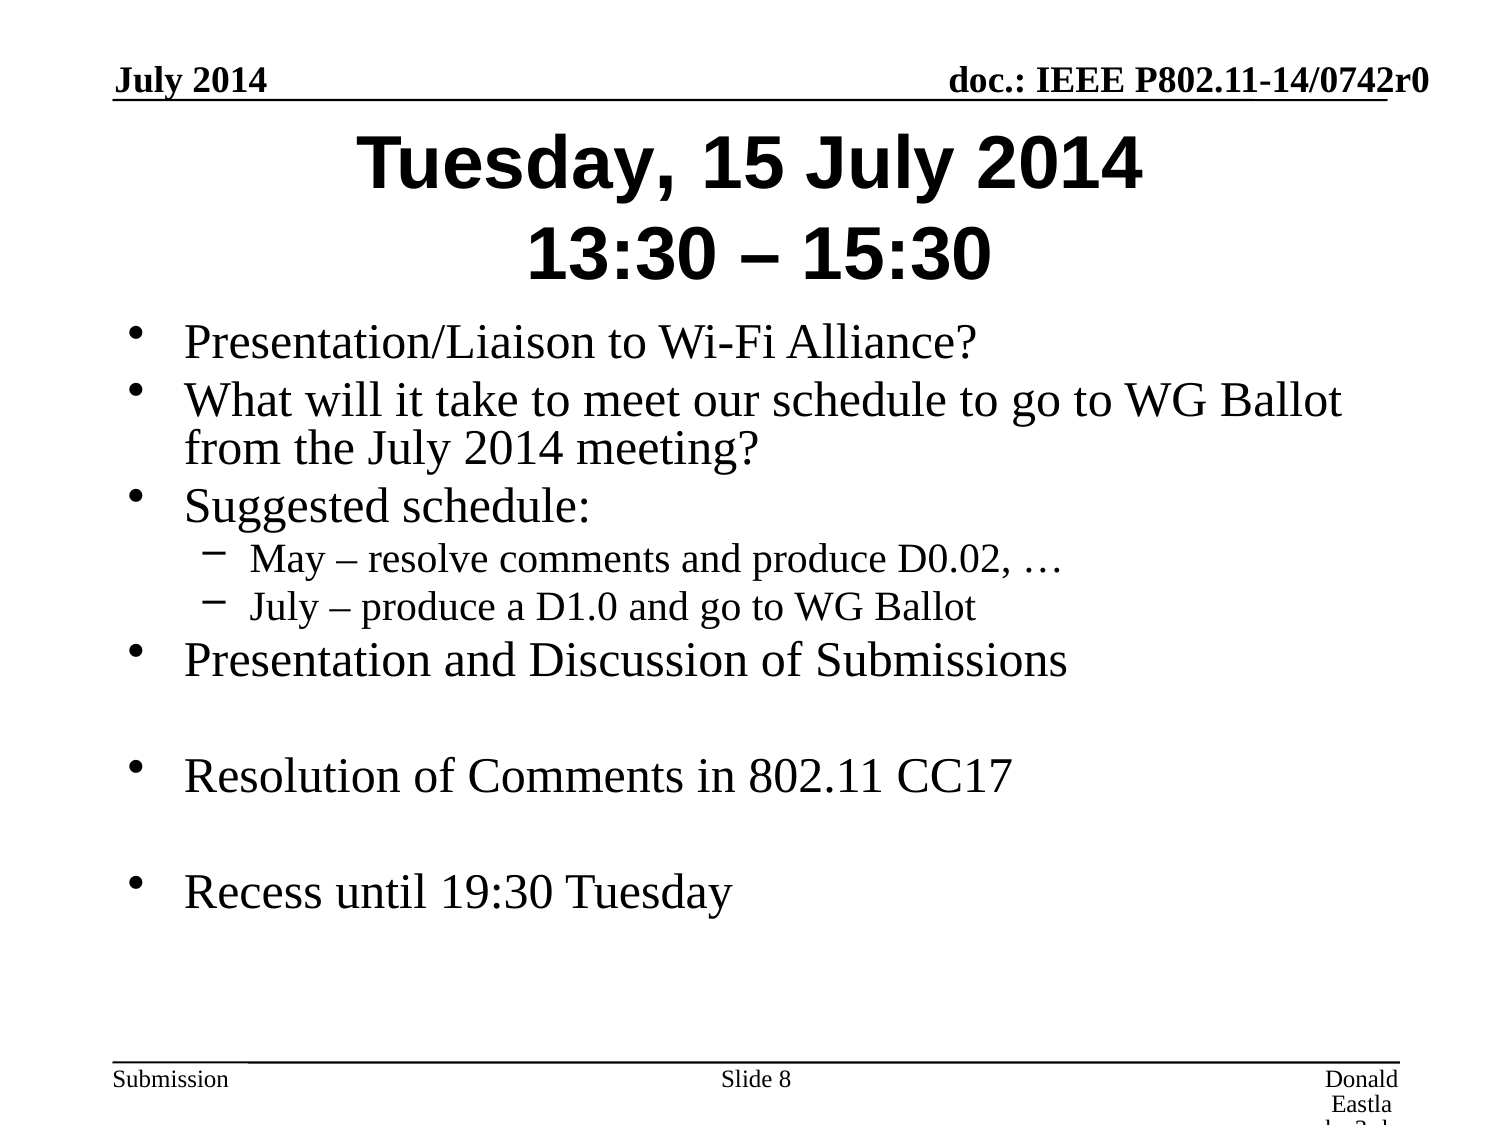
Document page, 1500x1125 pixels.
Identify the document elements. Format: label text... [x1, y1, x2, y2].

list Presentation/Liaison to Wi-Fi Alliance? What will it take to meet our schedule to go to WG Ballot from the July 2014 meeting? Suggested schedule: May – resolve comments and produce D0.02, … July – produce a D1.0 and go to WG Ballot Presentation and Discussion of Submissions Resolution of Comments in 802.11 CC17 Recess until 19:30 Tuesday [112, 312, 1413, 1063]
title Tuesday, 15 July 2014 13:30 – 15:30 [112, 112, 1388, 288]
footer Donald Eastlake 3rd, Huawei Technologies [1325, 1063, 1402, 1093]
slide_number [114, 54, 290, 100]
slide_number Slide 8 [712, 1063, 800, 1093]
